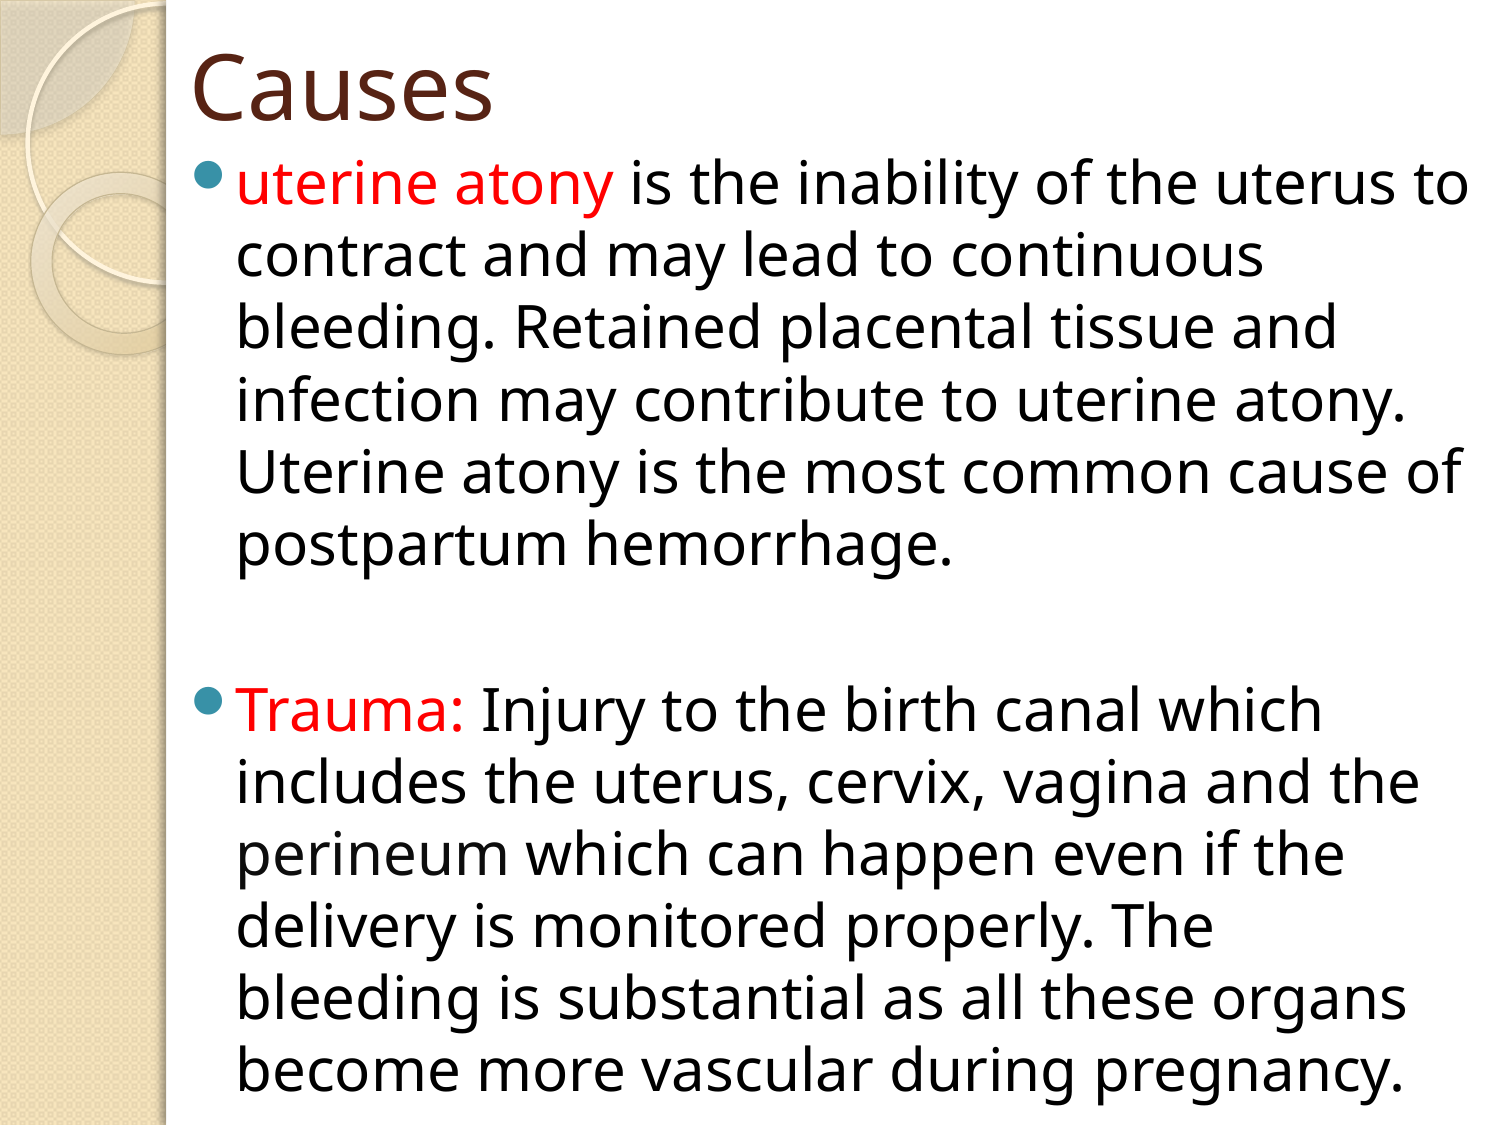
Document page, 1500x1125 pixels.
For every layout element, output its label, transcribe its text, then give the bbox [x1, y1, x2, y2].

list uterine atony is the inability of the uterus to contract and may lead to continuous bleeding. Retained placental tissue and infection may contribute to uterine atony. Uterine atony is the most common cause of postpartum hemorrhage. Trauma: Injury to the birth canal which includes the uterus, cervix, vagina and the perineum which can happen even if the delivery is monitored properly. The bleeding is substantial as all these organs become more vascular during pregnancy. [162, 137, 1488, 1125]
title Causes [174, 0, 1466, 137]
